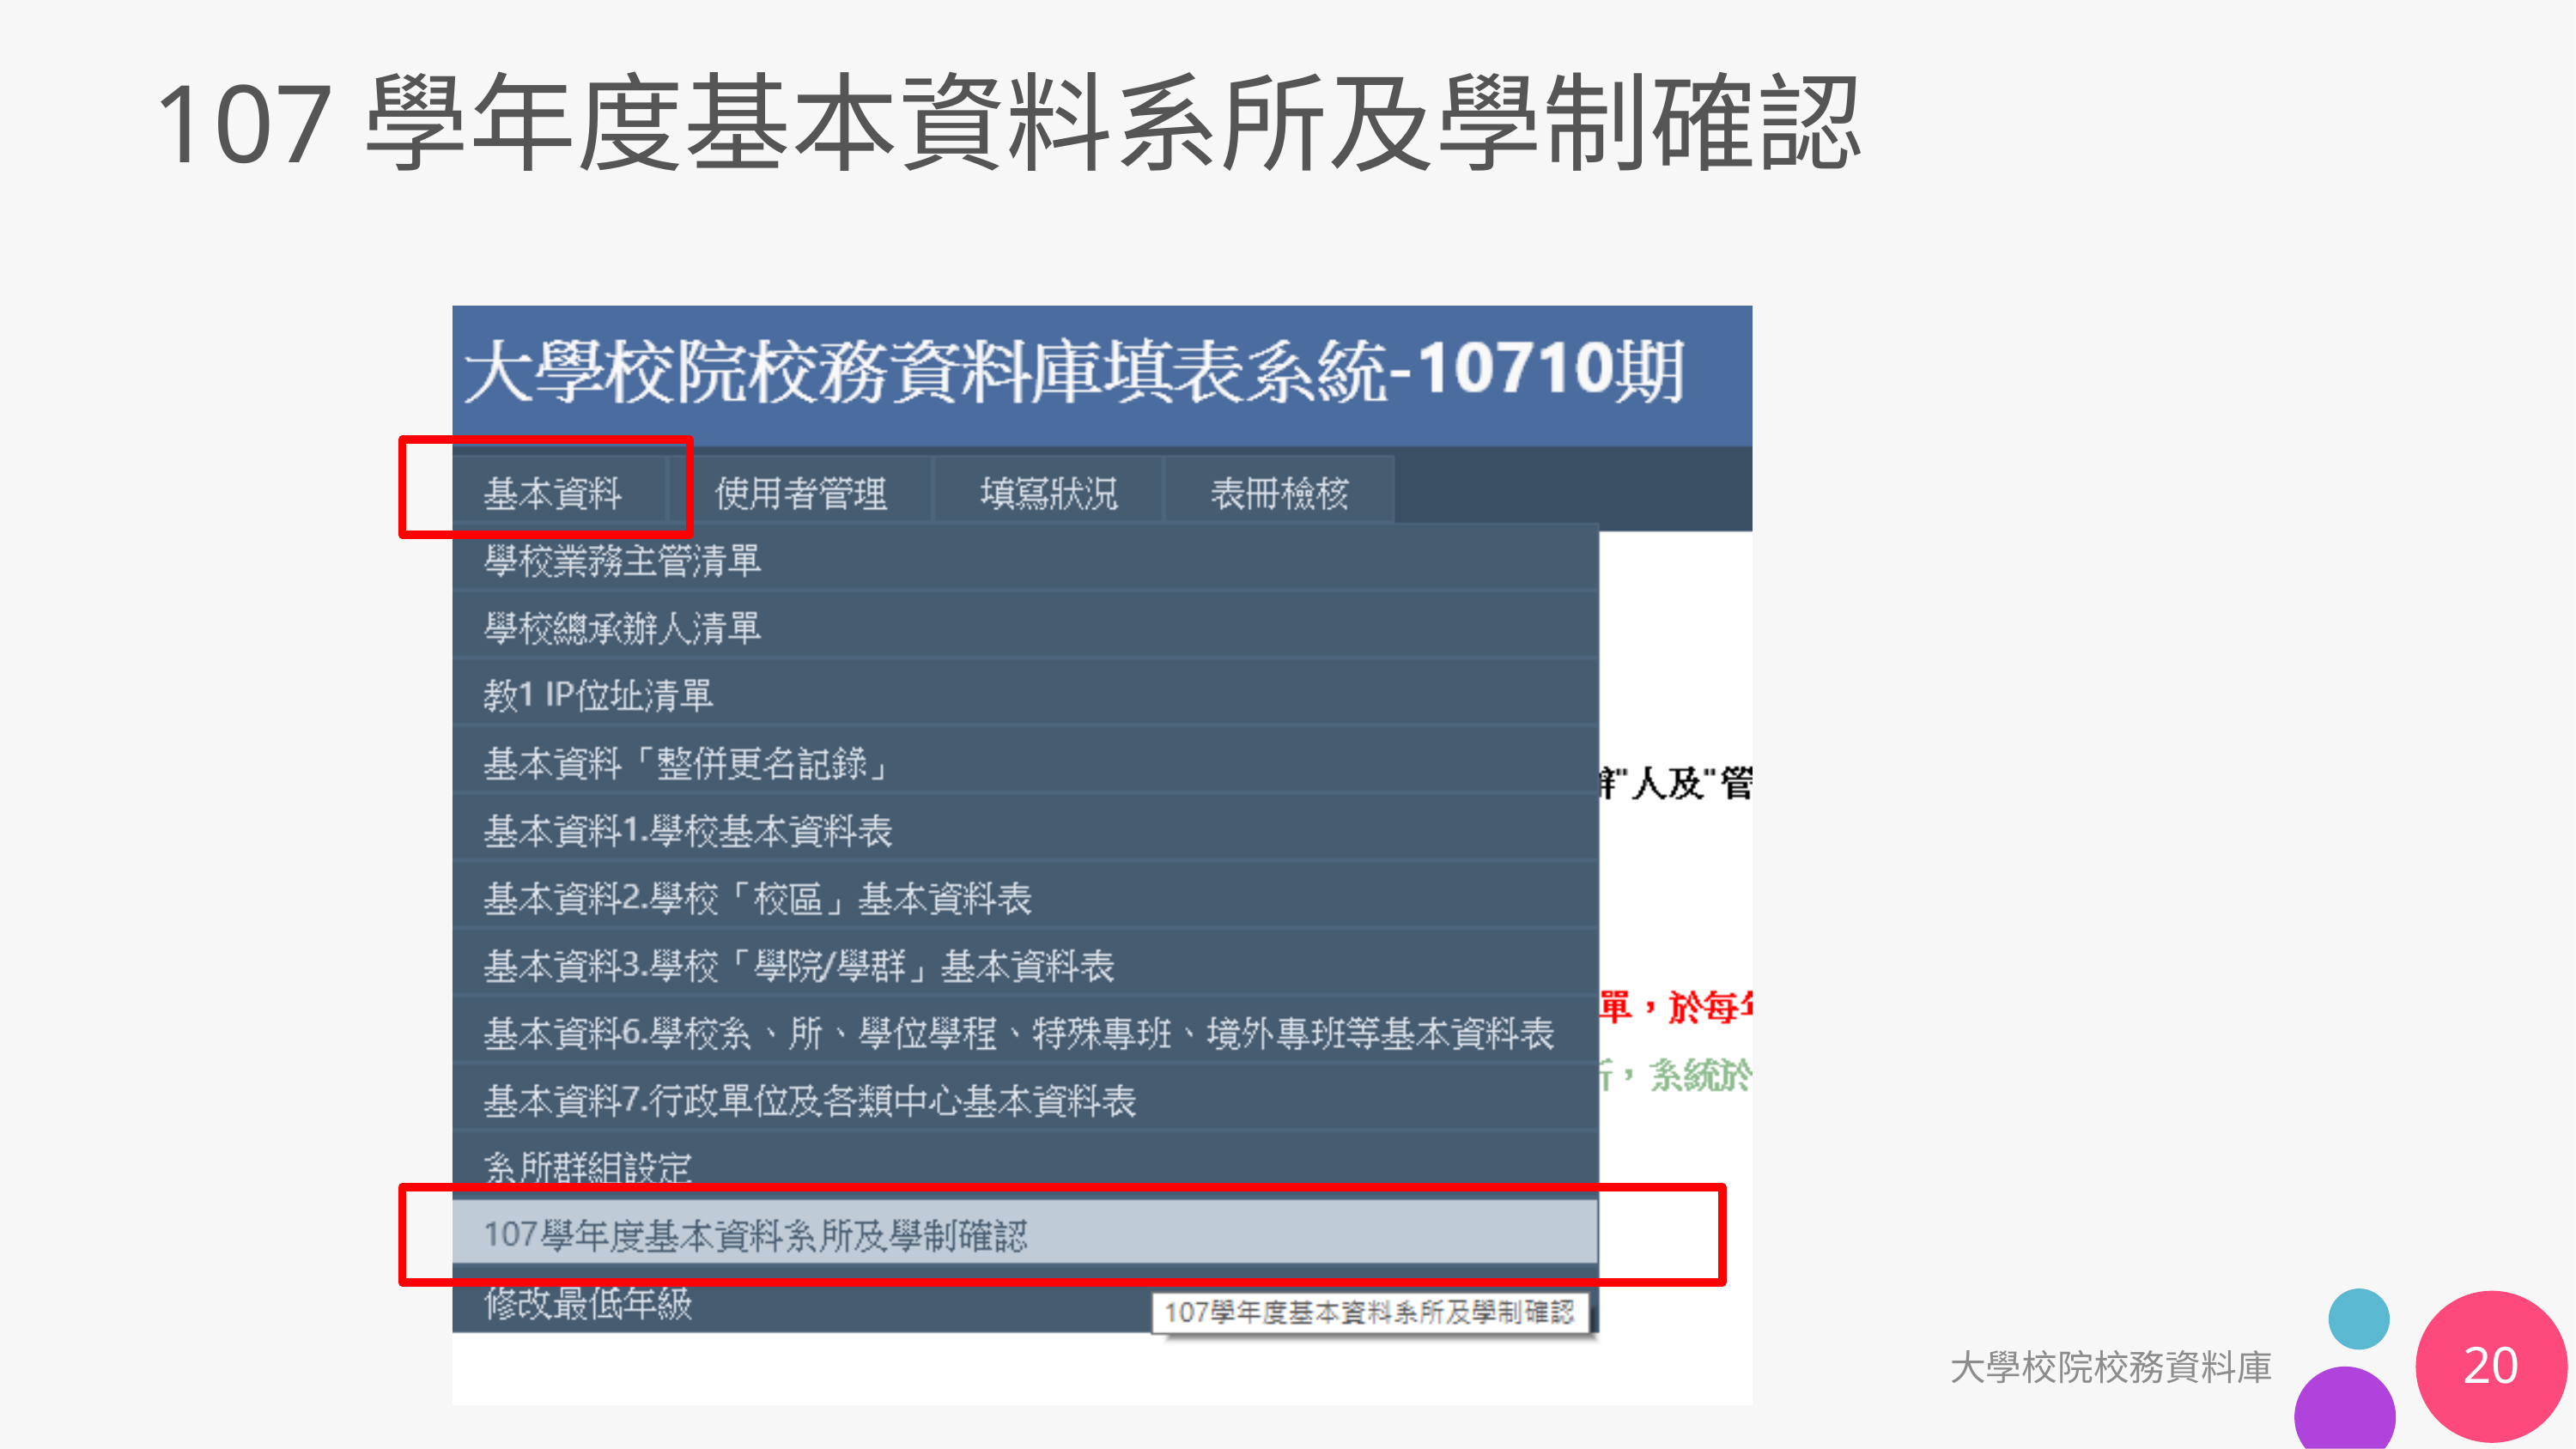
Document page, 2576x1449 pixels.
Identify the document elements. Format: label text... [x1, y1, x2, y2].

text_box [400, 438, 447, 537]
picture [453, 306, 1753, 1405]
text_box [400, 1185, 447, 1284]
title 107學年度基本資料系所及學制確認 [129, 34, 2454, 204]
slide_number 20 [2415, 1328, 2568, 1406]
footer 大學校院校務資料庫 [1755, 1332, 2296, 1410]
